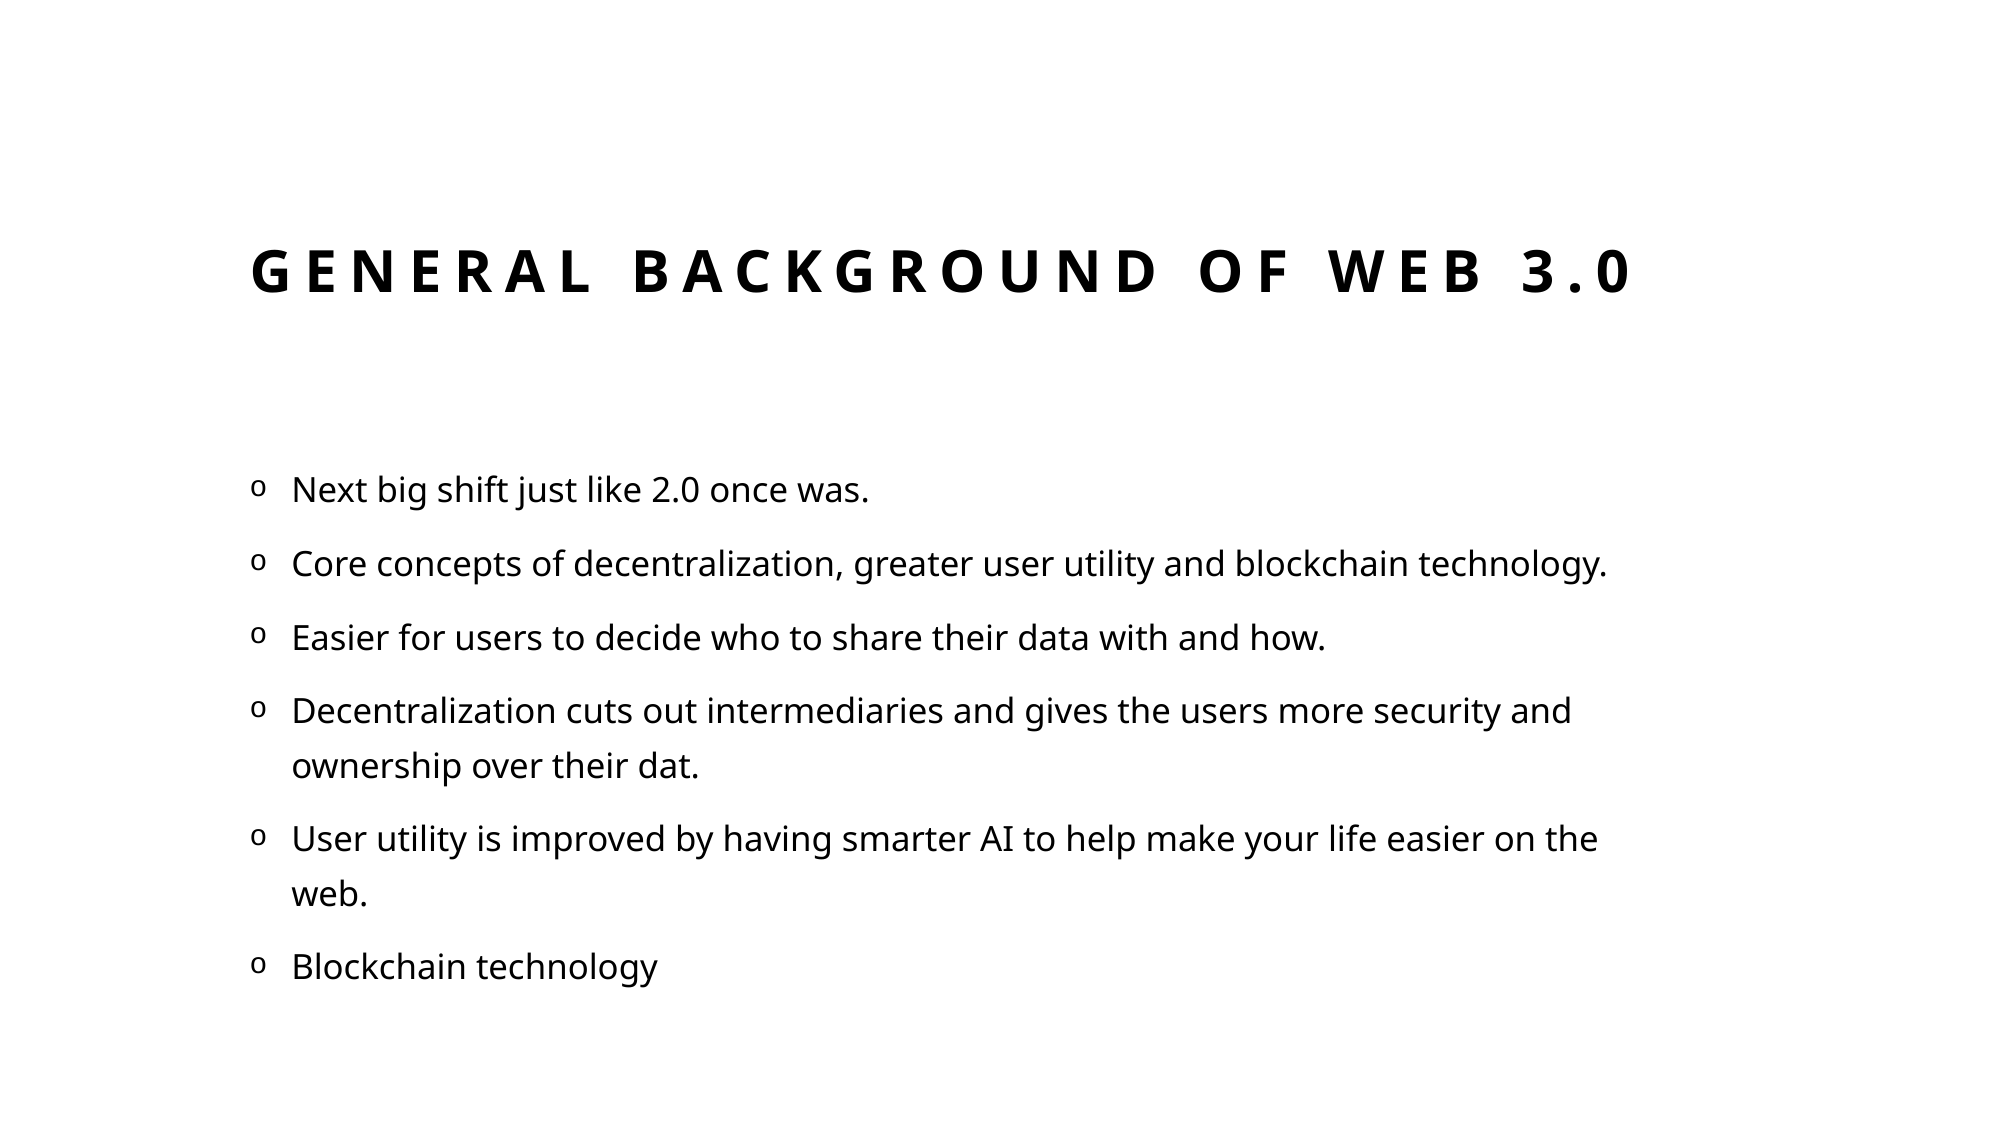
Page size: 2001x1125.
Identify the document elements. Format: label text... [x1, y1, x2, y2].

title General Background of Web 3.0 [234, 171, 1750, 313]
list Next big shift just like 2.0 once was. Core concepts of decentralization, greater user utility and blockchain technology. Easier for users to decide who to share their data with and how. Decentralization cuts out intermediaries and gives the users more security and ownership over their dat. User utility is improved by having smarter AI to help make your life easier on the web. Blockchain technology [234, 447, 1625, 1043]
